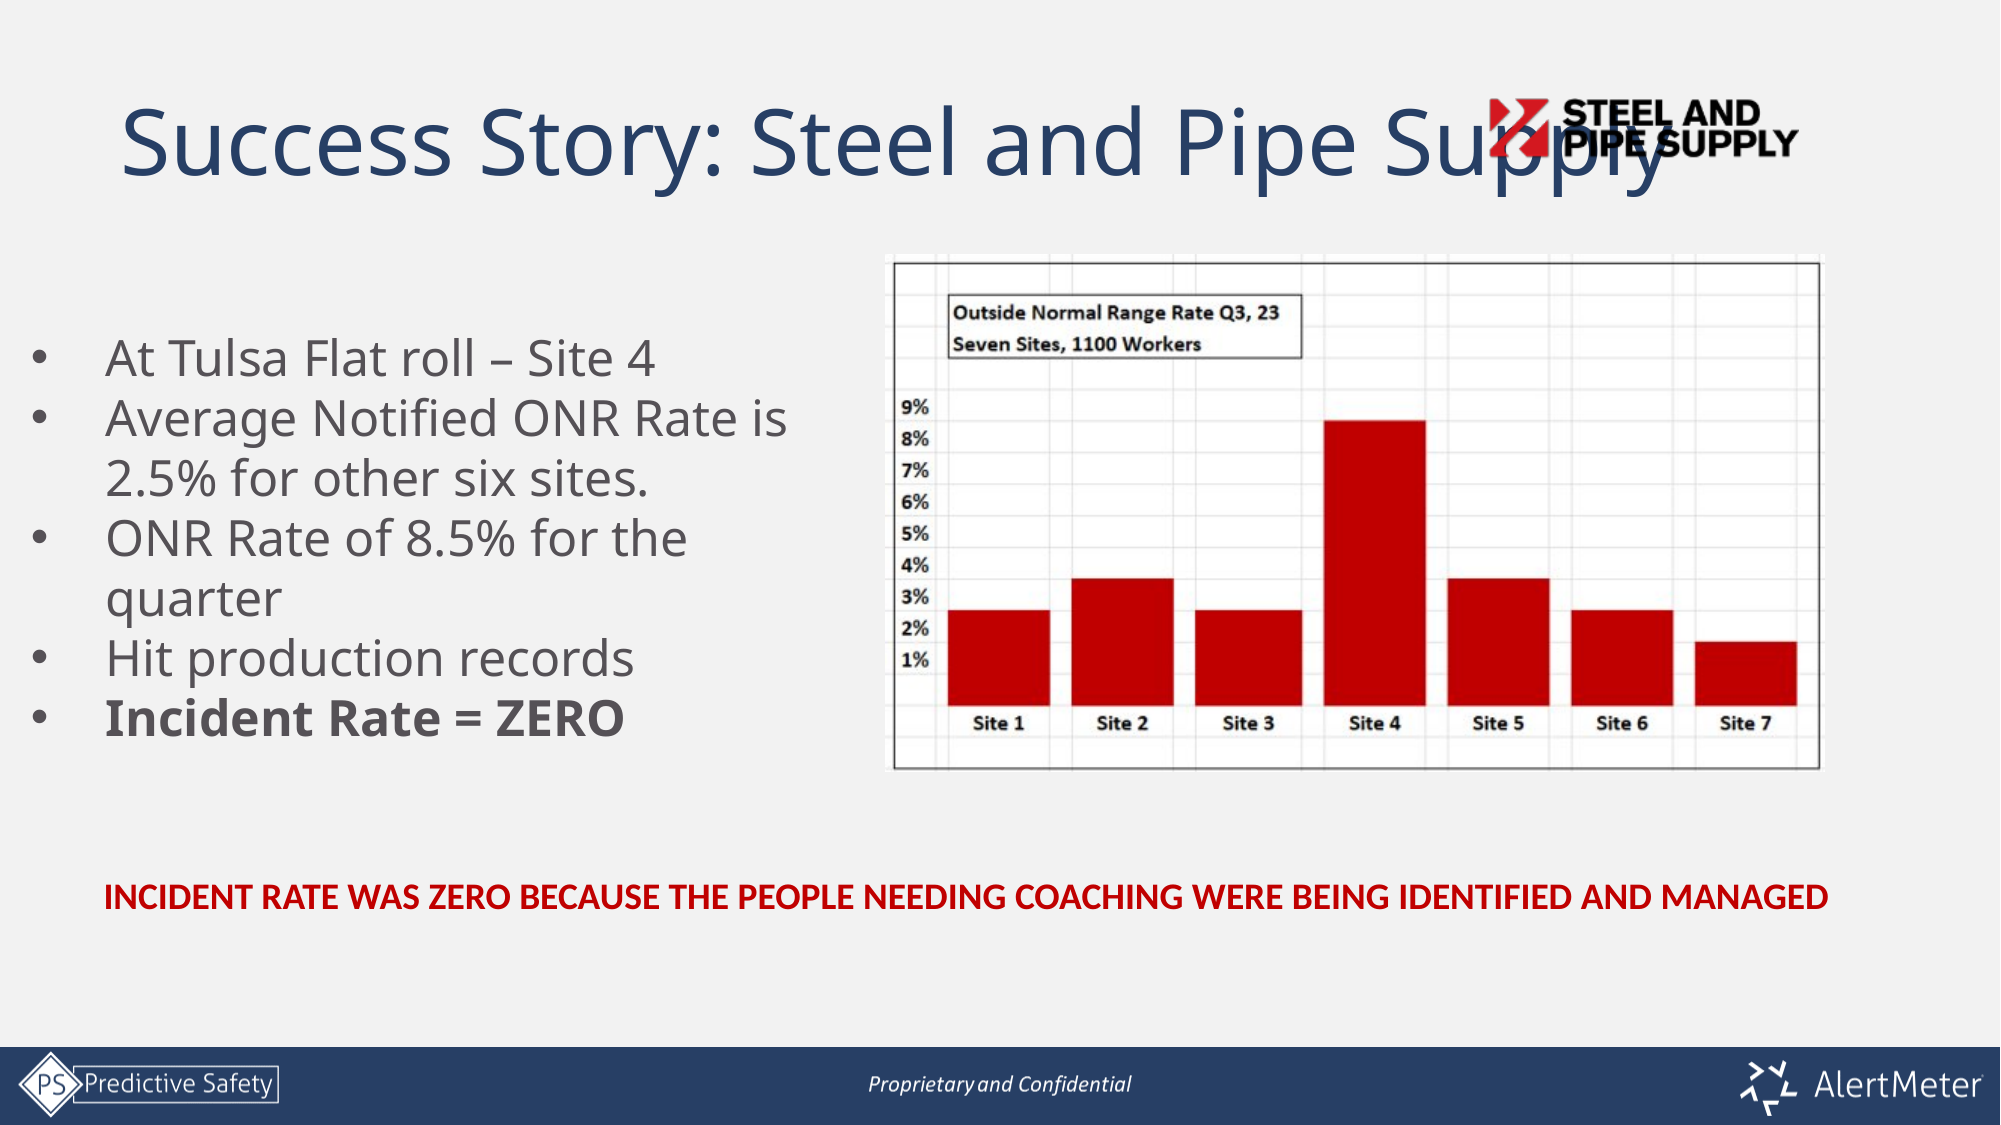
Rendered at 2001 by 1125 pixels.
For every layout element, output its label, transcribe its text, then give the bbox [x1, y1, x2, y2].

text_box INCIDENT RATE WAS ZERO BECAUSE THE PEOPLE NEEDING COACHING WERE BEING IDENTIFIED AND MANAGED [88, 864, 1846, 925]
picture [1488, 97, 1799, 160]
picture [0, 1047, 2000, 1122]
title Success Story: Steel and Pipe Supply [104, 37, 1830, 255]
text_box At Tulsa Flat roll – Site 4 Average Notified ONR Rate is 2.5% for other six sites. ONR Rate of 8.5% for the quarter Hit production records Incident Rate = ZERO [16, 319, 856, 800]
picture [884, 254, 1825, 772]
